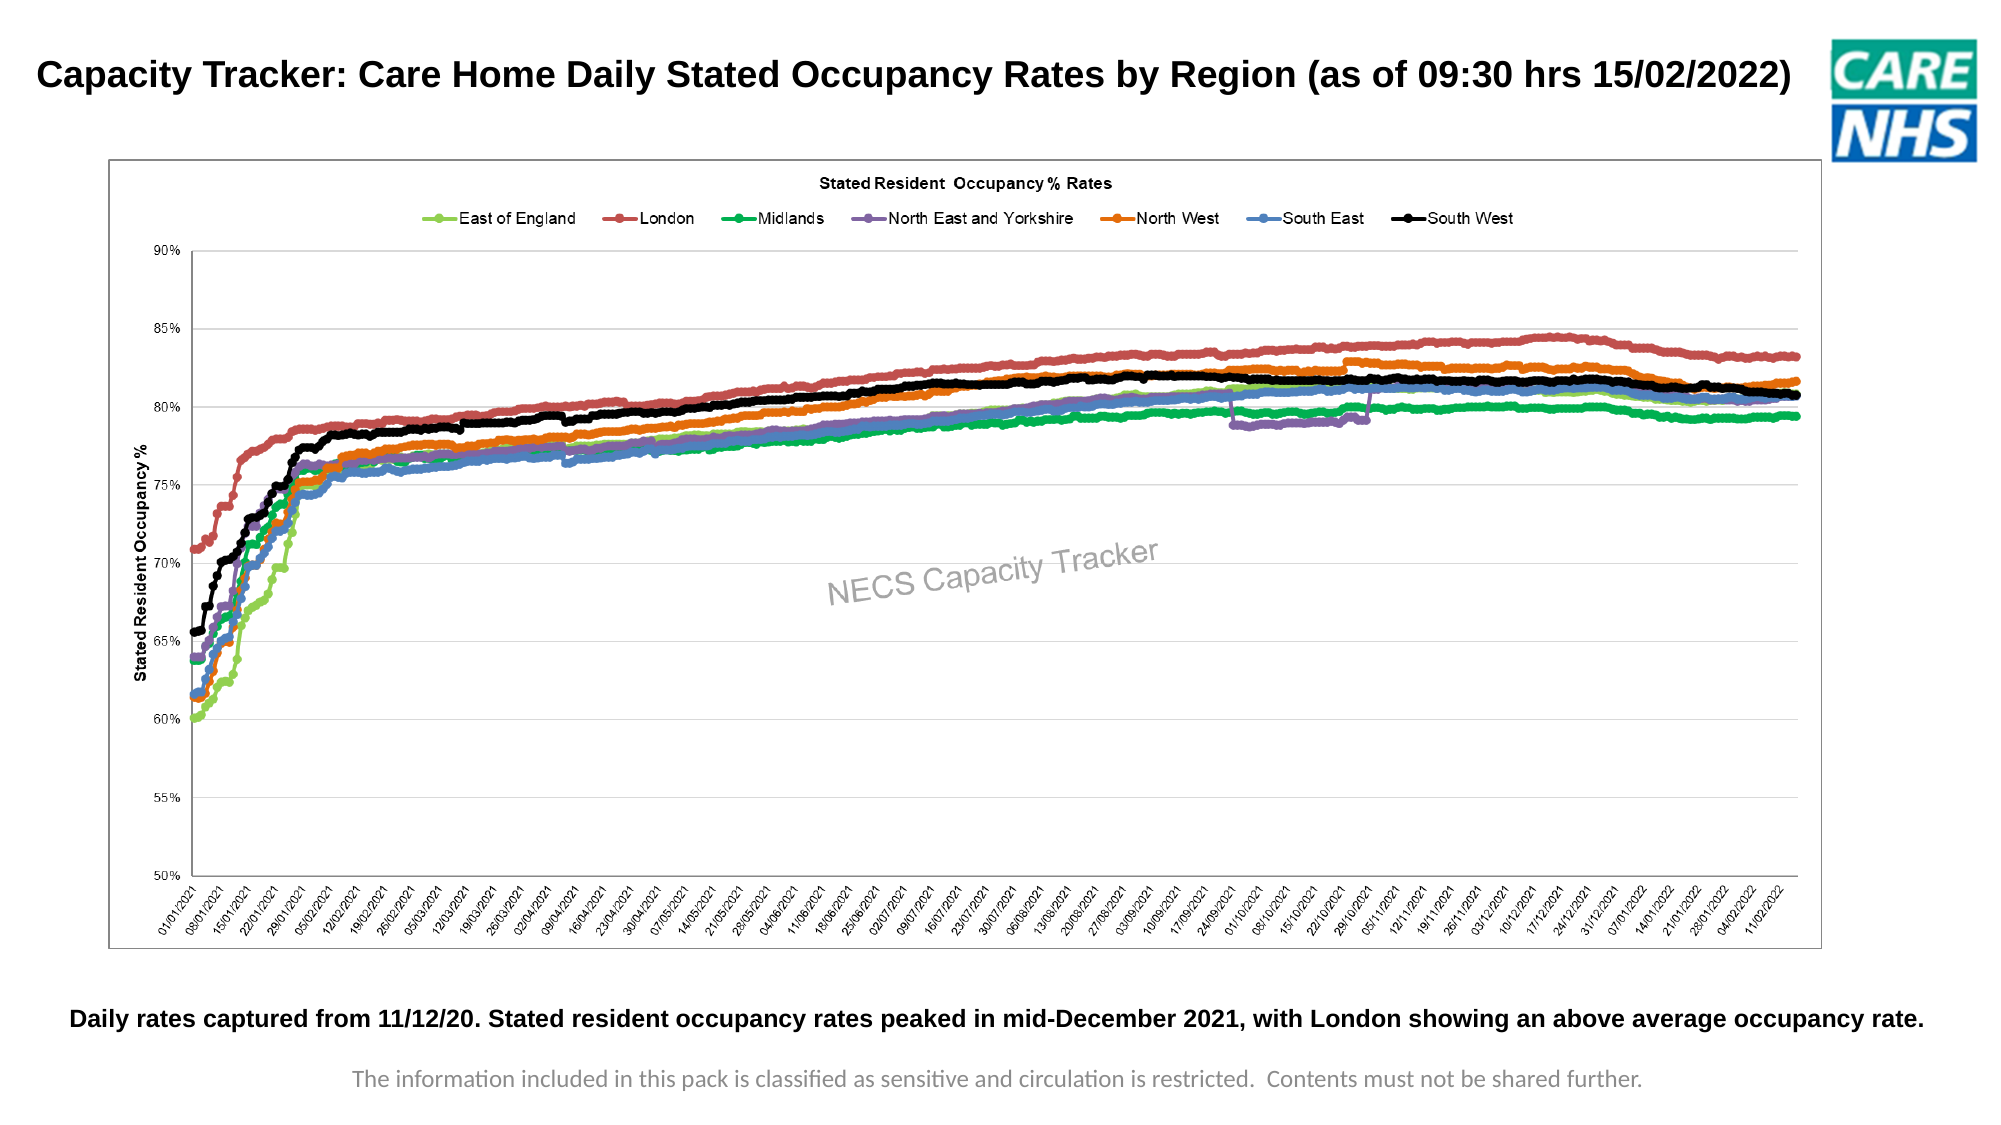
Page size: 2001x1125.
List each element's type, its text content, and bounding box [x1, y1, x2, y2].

footer The information included in this pack is classified as sensitive and circulation is restricted. Contents must not be shared further. [63, 1047, 1935, 1108]
picture [108, 34, 1986, 949]
text_box Daily rates captured from 11/12/20. Stated resident occupancy rates peaked in mid-December 2021, with London showing an above average occupancy rate. [21, 994, 1977, 1070]
text_box Capacity Tracker: Care Home Daily Stated Occupancy Rates by Region (as of 09:30 hrs 15/02/2022) [21, 42, 1820, 103]
